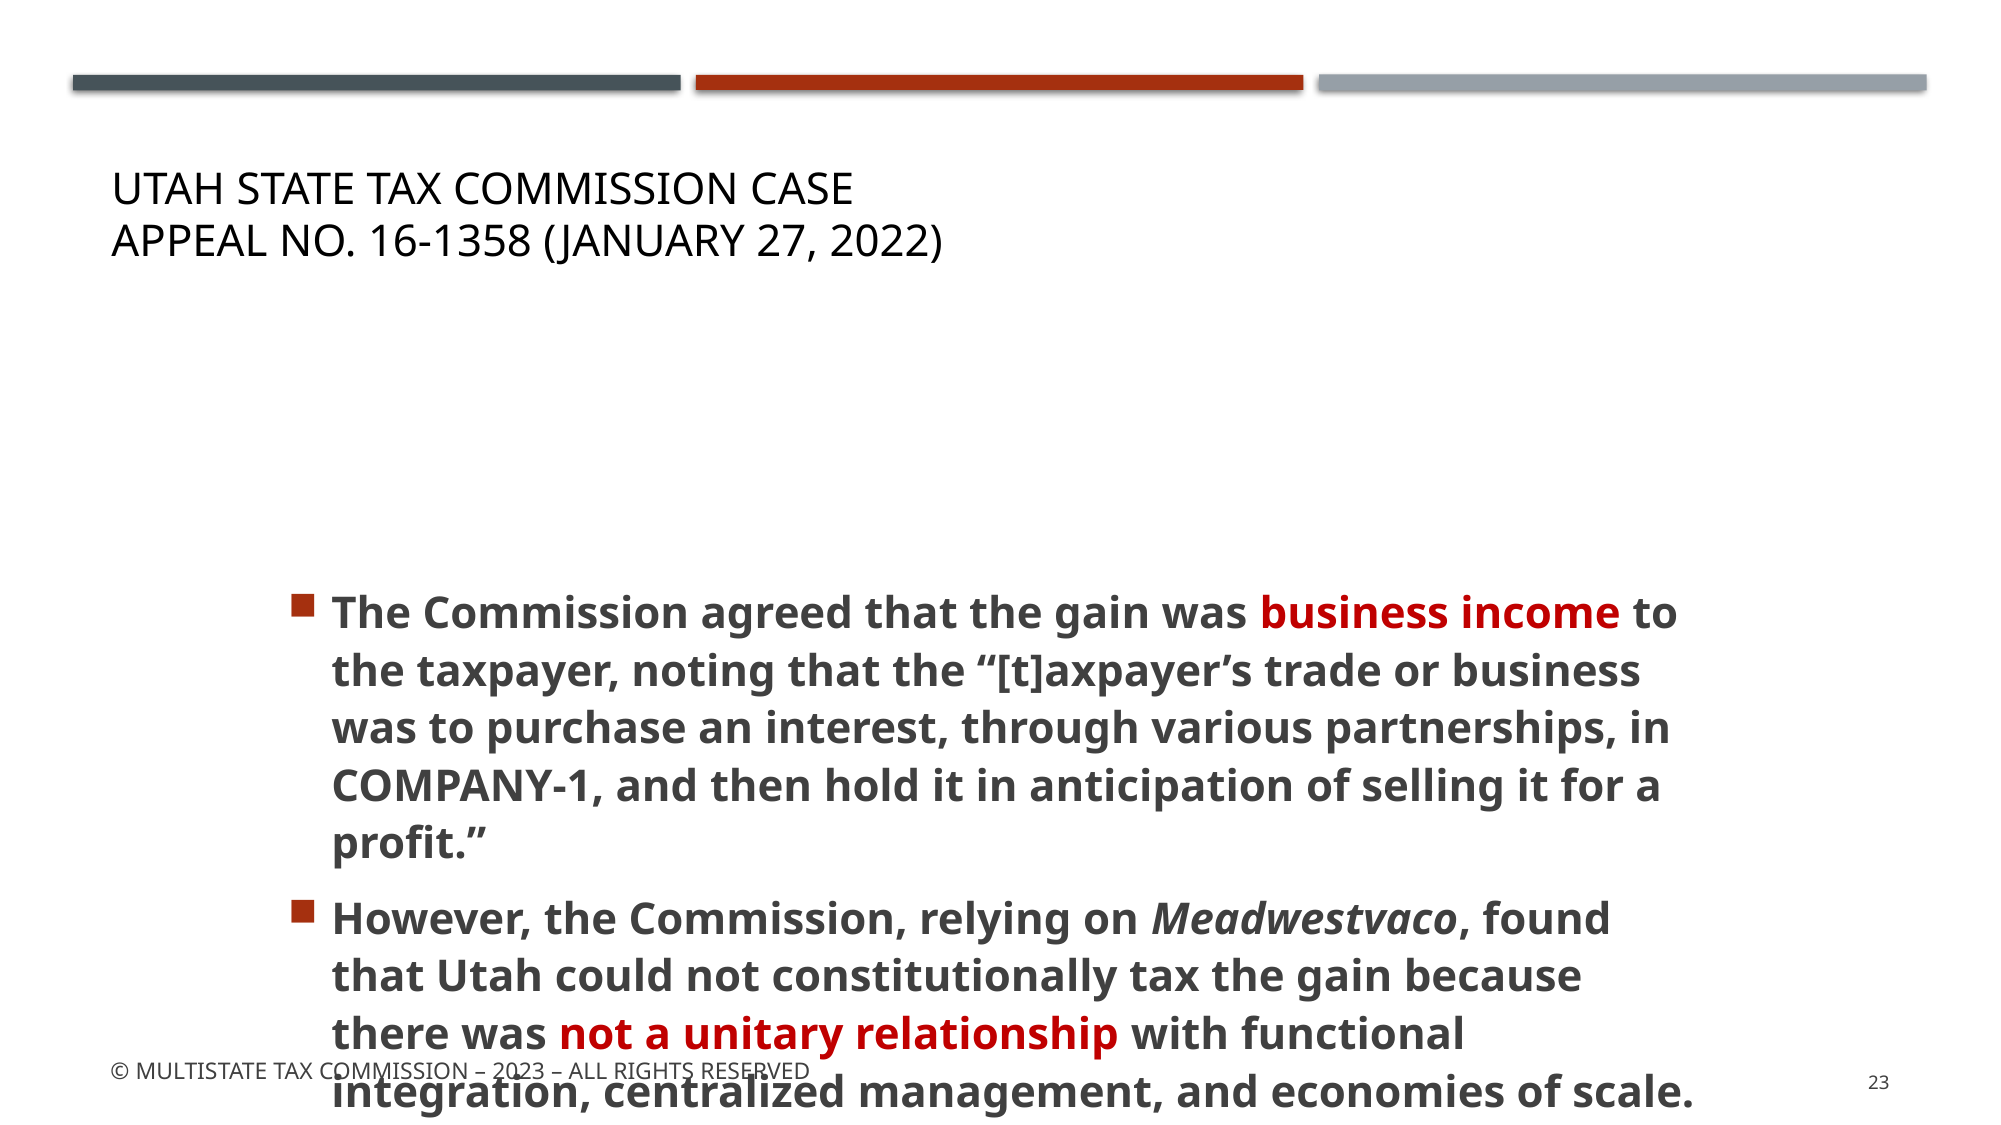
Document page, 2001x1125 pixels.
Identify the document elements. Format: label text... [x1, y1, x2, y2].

slide_number 23 [1732, 1053, 1905, 1114]
title Utah state tax commission case Appeal No. 16-1358 (January 27, 2022) [96, 152, 1906, 273]
footer © Multistate tax commission – 2023 – All rights Reserved [95, 1053, 1230, 1114]
list The Commission agreed that the gain was business income to the taxpayer, noting that the “[t]axpayer’s trade or business was to purchase an interest, through various partnerships, in COMPANY-1, and then hold it in anticipation of selling it for a profit.” However, the Commission, relying on Meadwestvaco, found that Utah could not constitutionally tax the gain because there was not a unitary relationship with functional integration, centralized management, and economies of scale. Link: https://tax.utah.gov/commission/decision/16-1358.pdf [272, 501, 1728, 1125]
